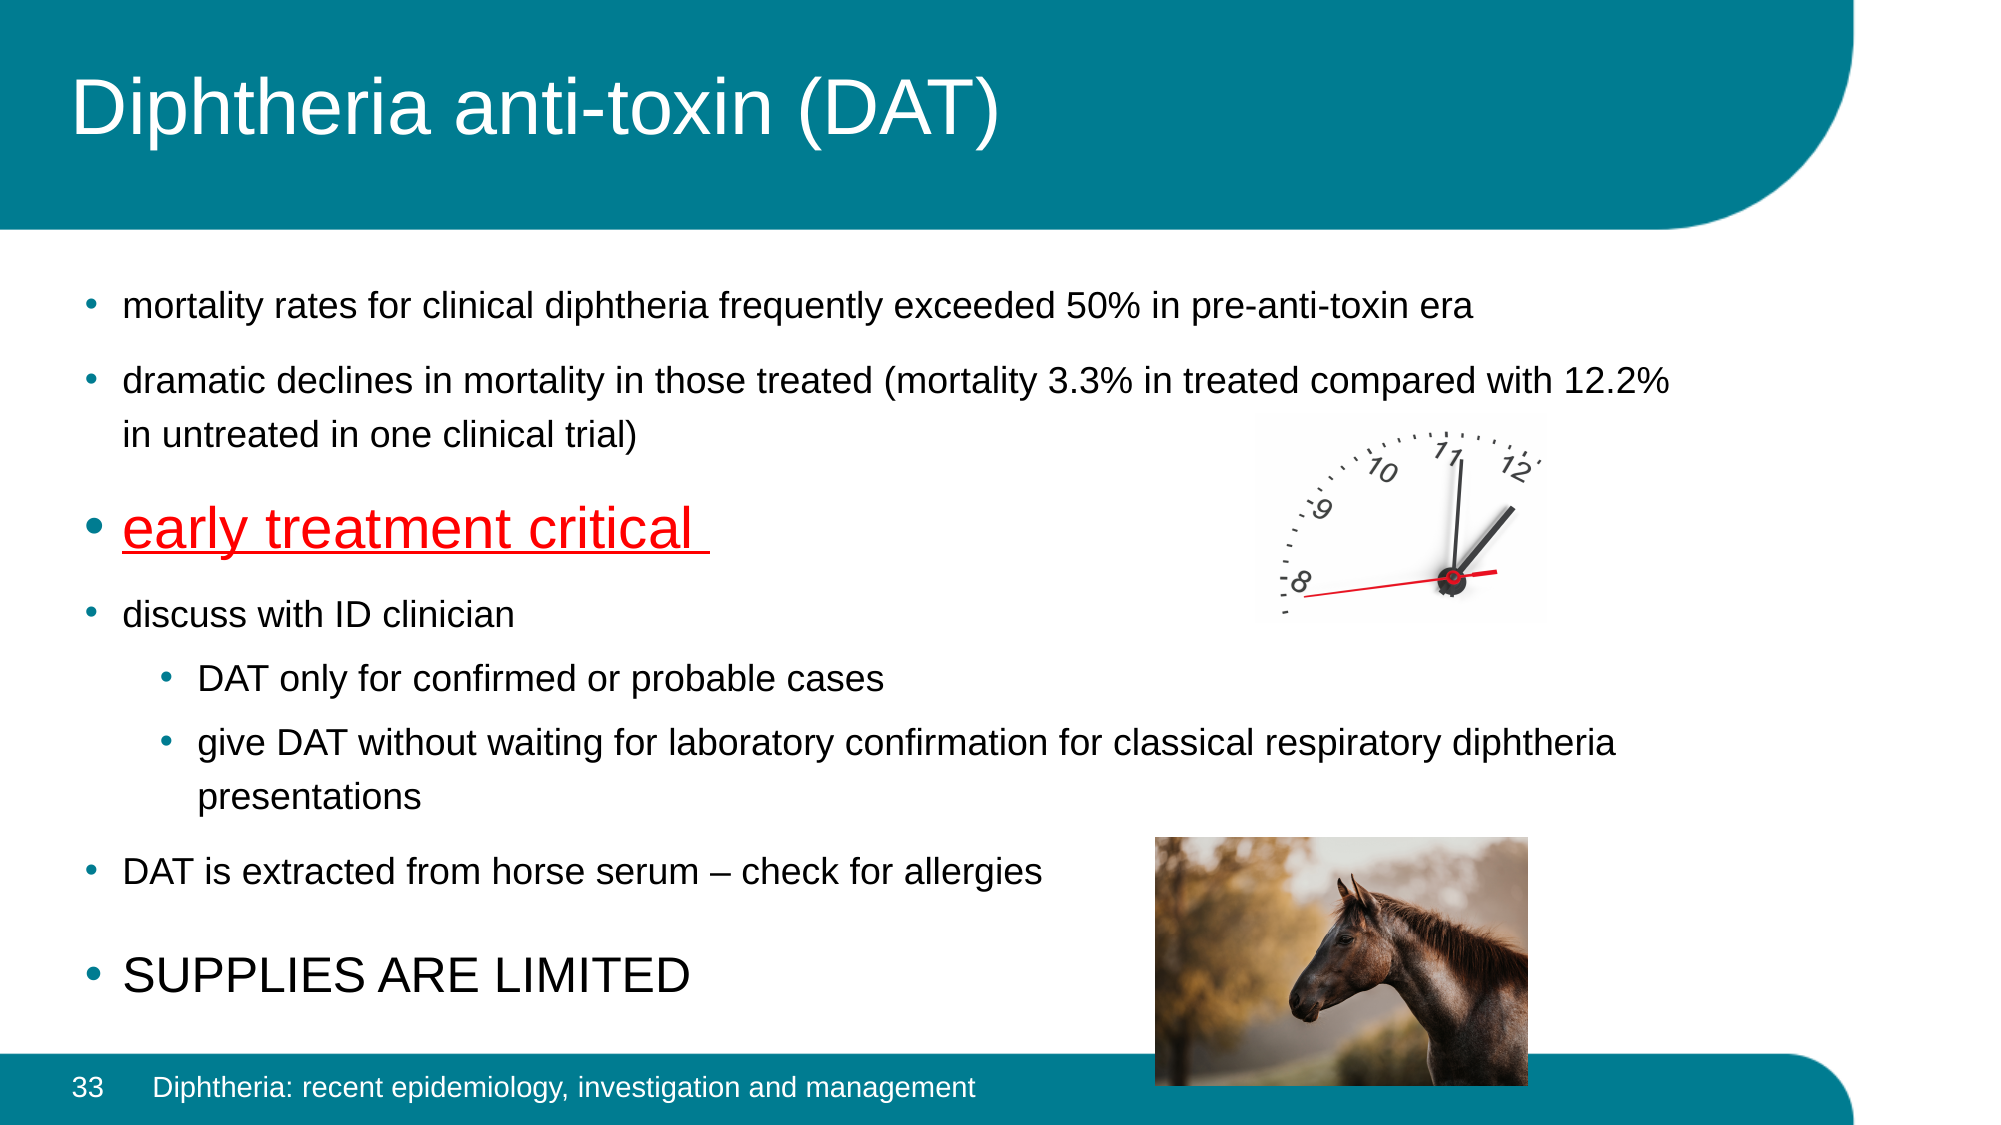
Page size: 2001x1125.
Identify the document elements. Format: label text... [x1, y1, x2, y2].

text_box mortality rates for clinical diphtheria frequently exceeded 50% in pre-anti-toxin era dramatic declines in mortality in those treated (mortality 3.3% in treated compared with 12.2% in untreated in one clinical trial) early treatment critical discuss with ID clinician DAT only for confirmed or probable cases give DAT without waiting for laboratory confirmation for classical respiratory diphtheria presentations DAT is extracted from horse serum – check for allergies SUPPLIES ARE LIMITED [70, 264, 1712, 1030]
footer Diphtheria: recent epidemiology, investigation and management [137, 1056, 1780, 1116]
slide_number 33 [21, 1056, 120, 1117]
title Diphtheria anti-toxin (DAT) [55, 58, 1071, 181]
picture [1155, 837, 1528, 1086]
picture [1255, 412, 1547, 623]
